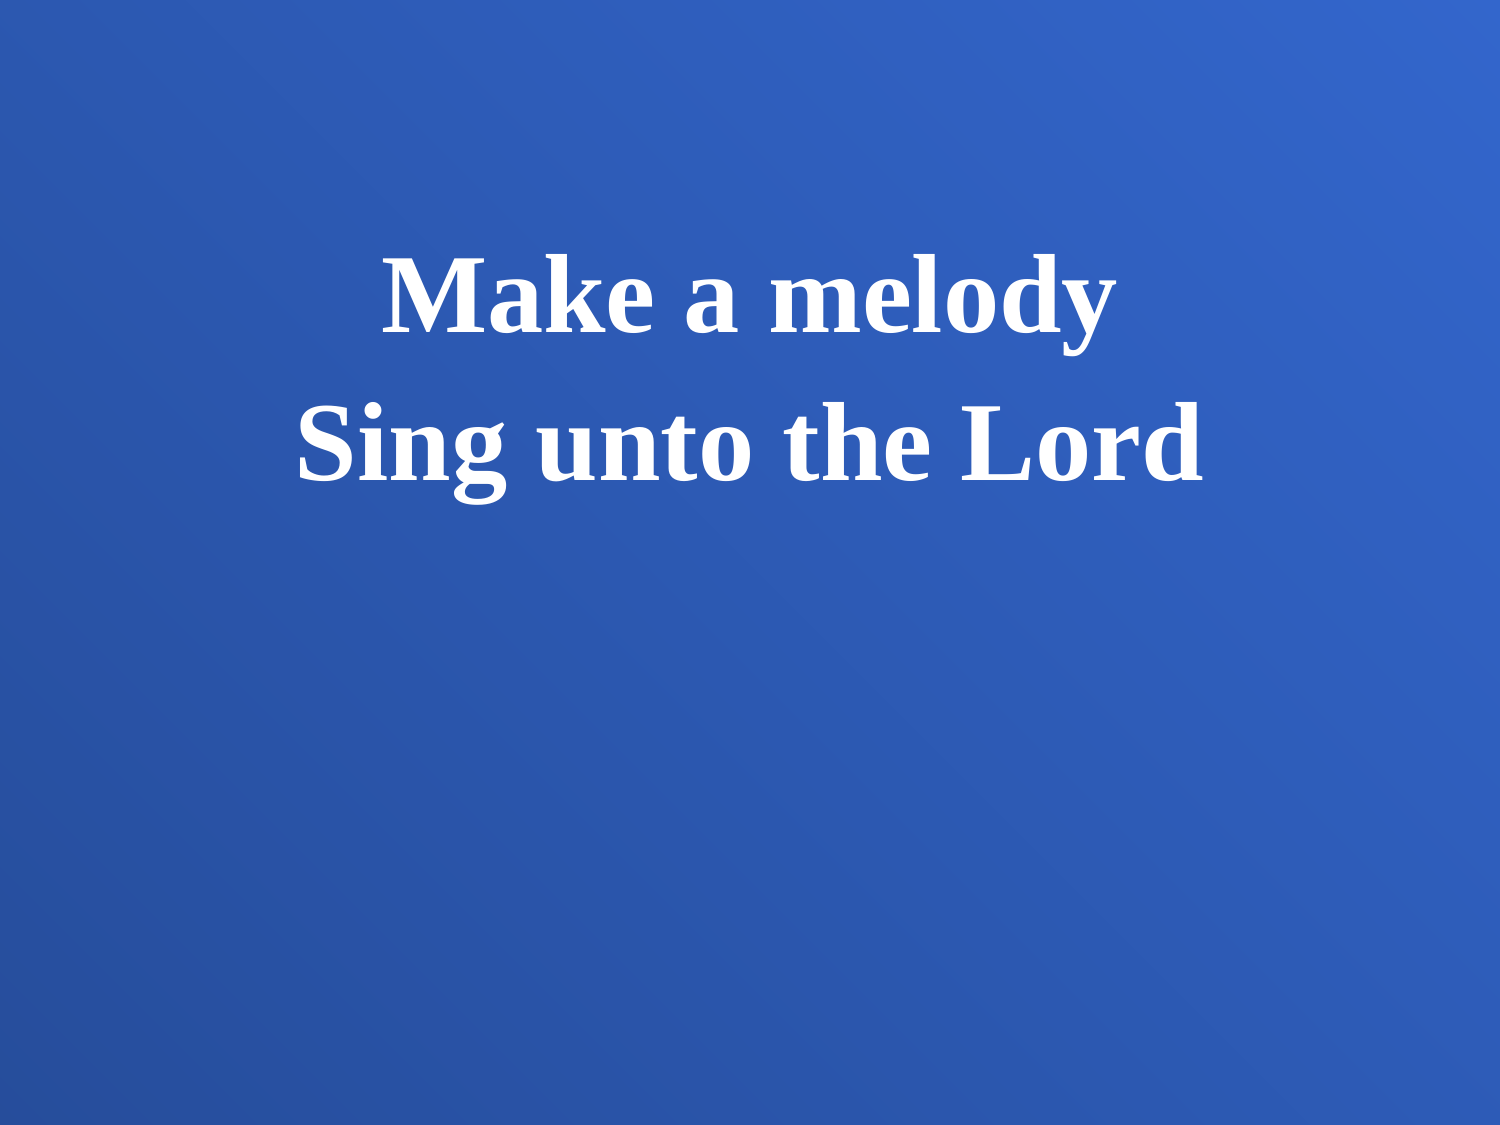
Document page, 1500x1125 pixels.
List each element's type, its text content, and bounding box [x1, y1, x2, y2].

text_box Sing unto the Lord [0, 360, 1500, 511]
text_box Make a melody [0, 212, 1500, 360]
